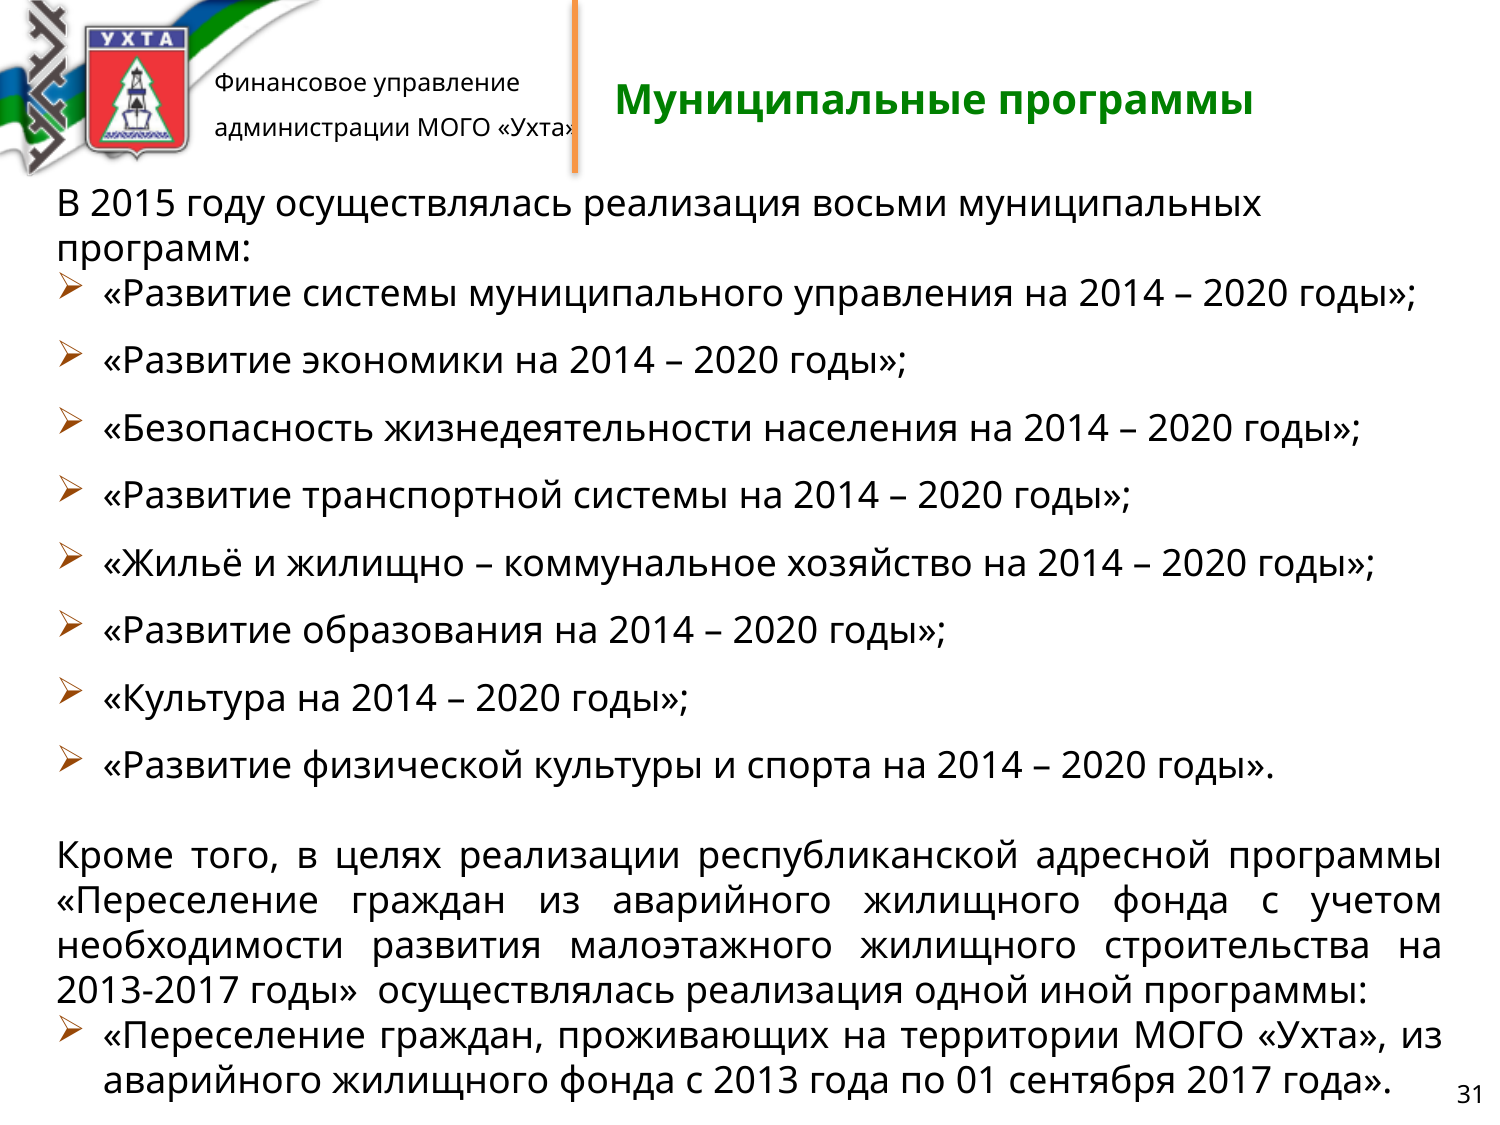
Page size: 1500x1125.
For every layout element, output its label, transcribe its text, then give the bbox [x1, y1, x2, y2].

text_box Муниципальные программы [599, 5, 1332, 157]
slide_number 31 [1150, 1065, 1500, 1125]
picture [0, 0, 374, 189]
text_box В 2015 году осуществлялась реализация восьми муниципальных программ: «Развитие системы муниципального управления на 2014 – 2020 годы»; «Развитие экономики на 2014 – 2020 годы»; «Безопасность жизнедеятельности населения на 2014 – 2020 годы»; «Развитие транспортной системы на 2014 – 2020 годы»; «Жильё и жилищно – коммунальное хозяйство на 2014 – 2020 годы»; «Развитие образования на 2014 – 2020 годы»; «Культура на 2014 – 2020 годы»; «Развитие физической культуры и спорта на 2014 – 2020 годы». Кроме того, в целях реализации республиканской адресной программы «Переселение граждан из аварийного жилищного фонда с учетом необходимости развития малоэтажного жилищного строительства на 2013-2017 годы» осуществлялась реализация одной иной программы: «Переселение граждан, проживающих на территории МОГО «Ухта», из аварийного жилищного фонда с 2013 года по 01 сентября 2017 года». [41, 171, 1459, 1109]
